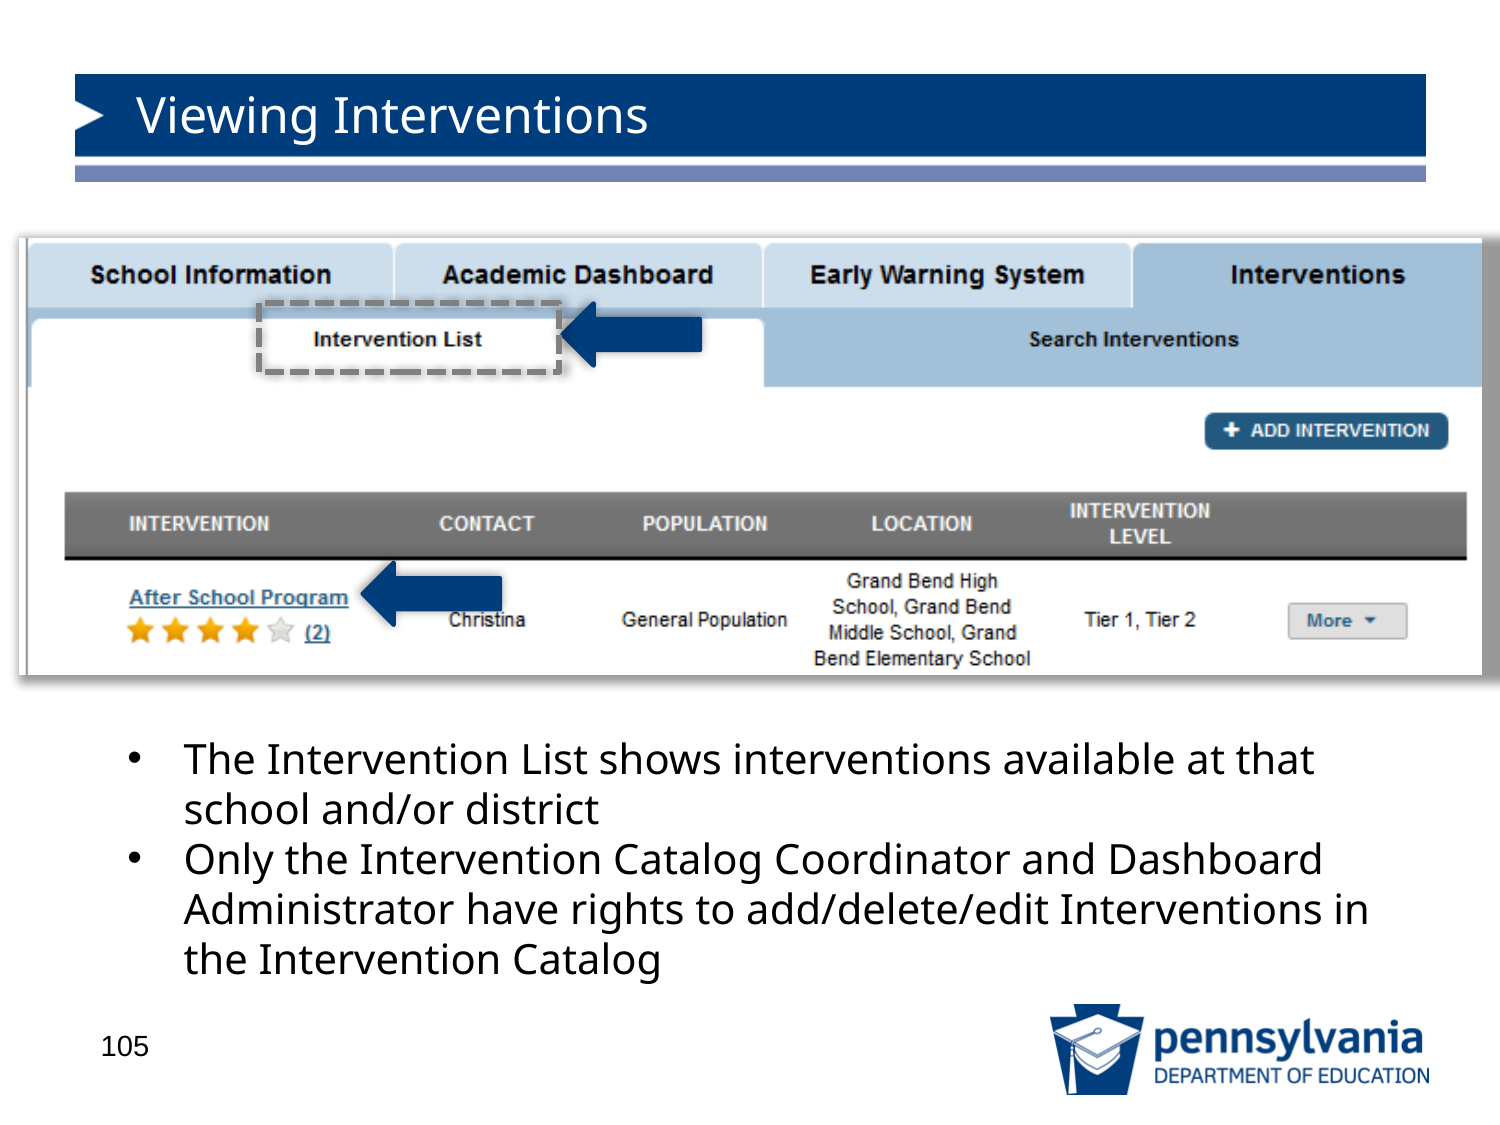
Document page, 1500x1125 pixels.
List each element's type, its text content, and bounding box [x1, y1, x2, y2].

picture [19, 237, 1482, 676]
picture [75, 74, 1426, 182]
picture [1050, 1004, 1429, 1095]
title Viewing Interventions [121, 75, 1413, 152]
text_box The Intervention List shows interventions available at that school and/or district Only the Intervention Catalog Coordinator and Dashboard Administrator have rights to add/delete/edit Interventions in the Intervention Catalog [112, 725, 1388, 990]
slide_number 105 [75, 1020, 175, 1075]
